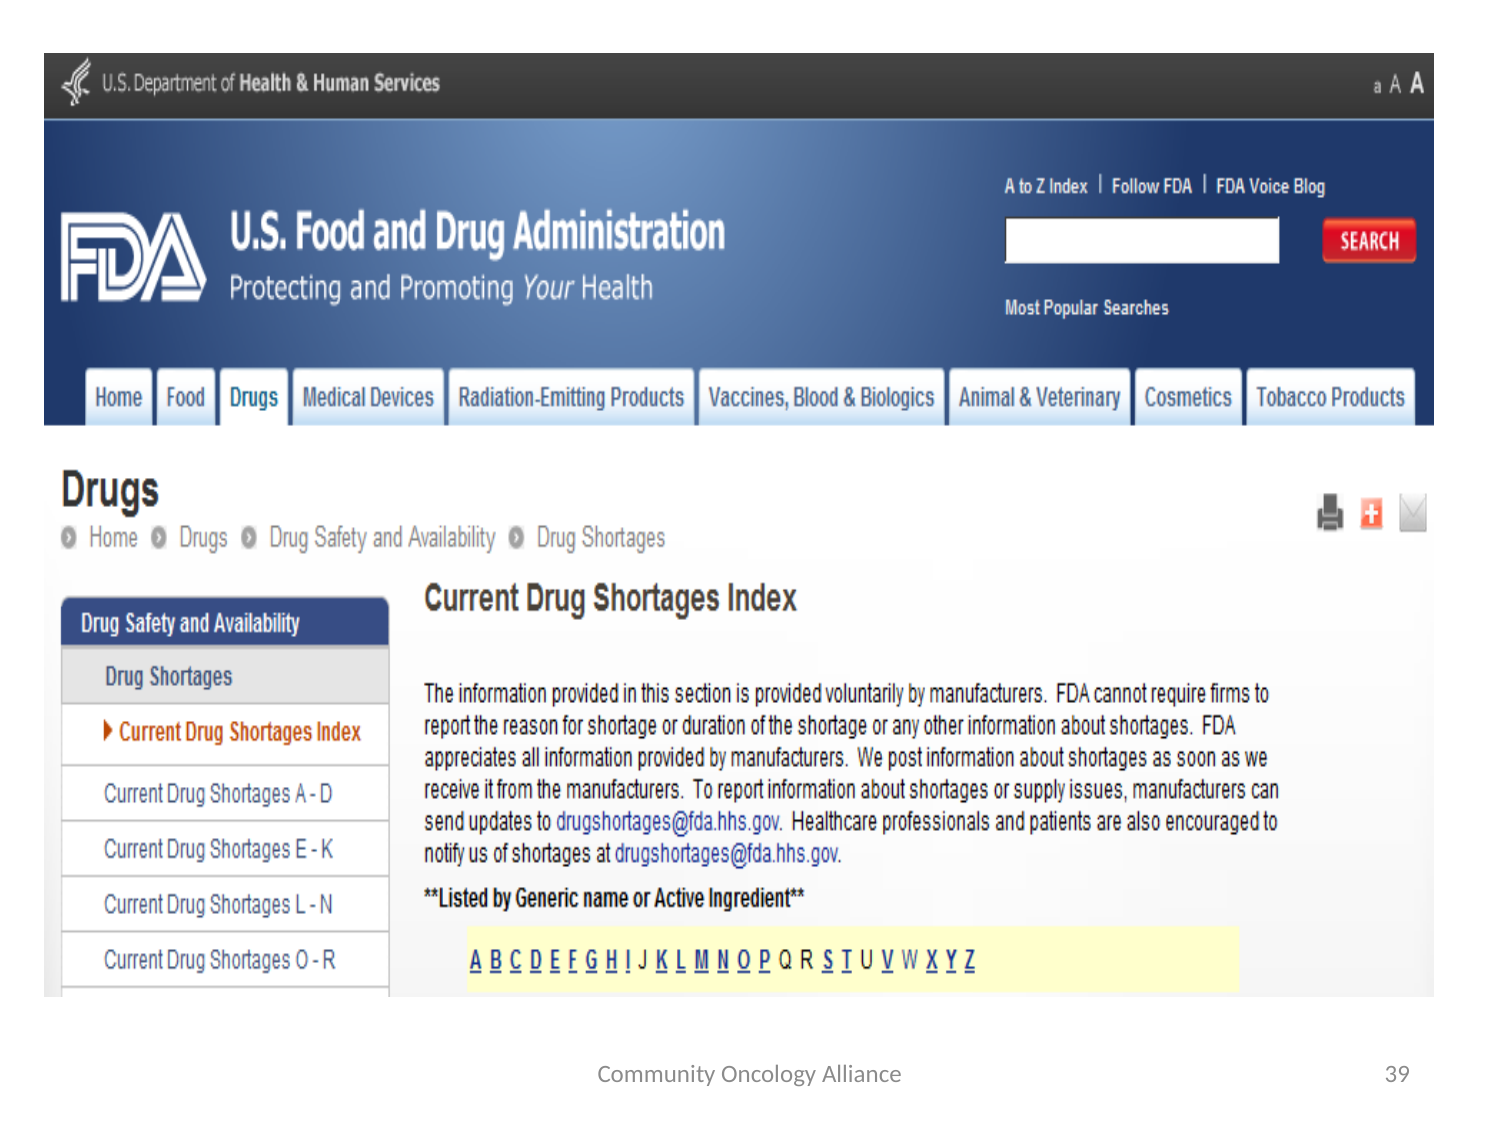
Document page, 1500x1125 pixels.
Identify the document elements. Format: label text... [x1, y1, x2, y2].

picture [44, 53, 1434, 998]
slide_number 39 [1074, 1042, 1425, 1103]
footer Community Oncology Alliance [512, 1042, 988, 1103]
